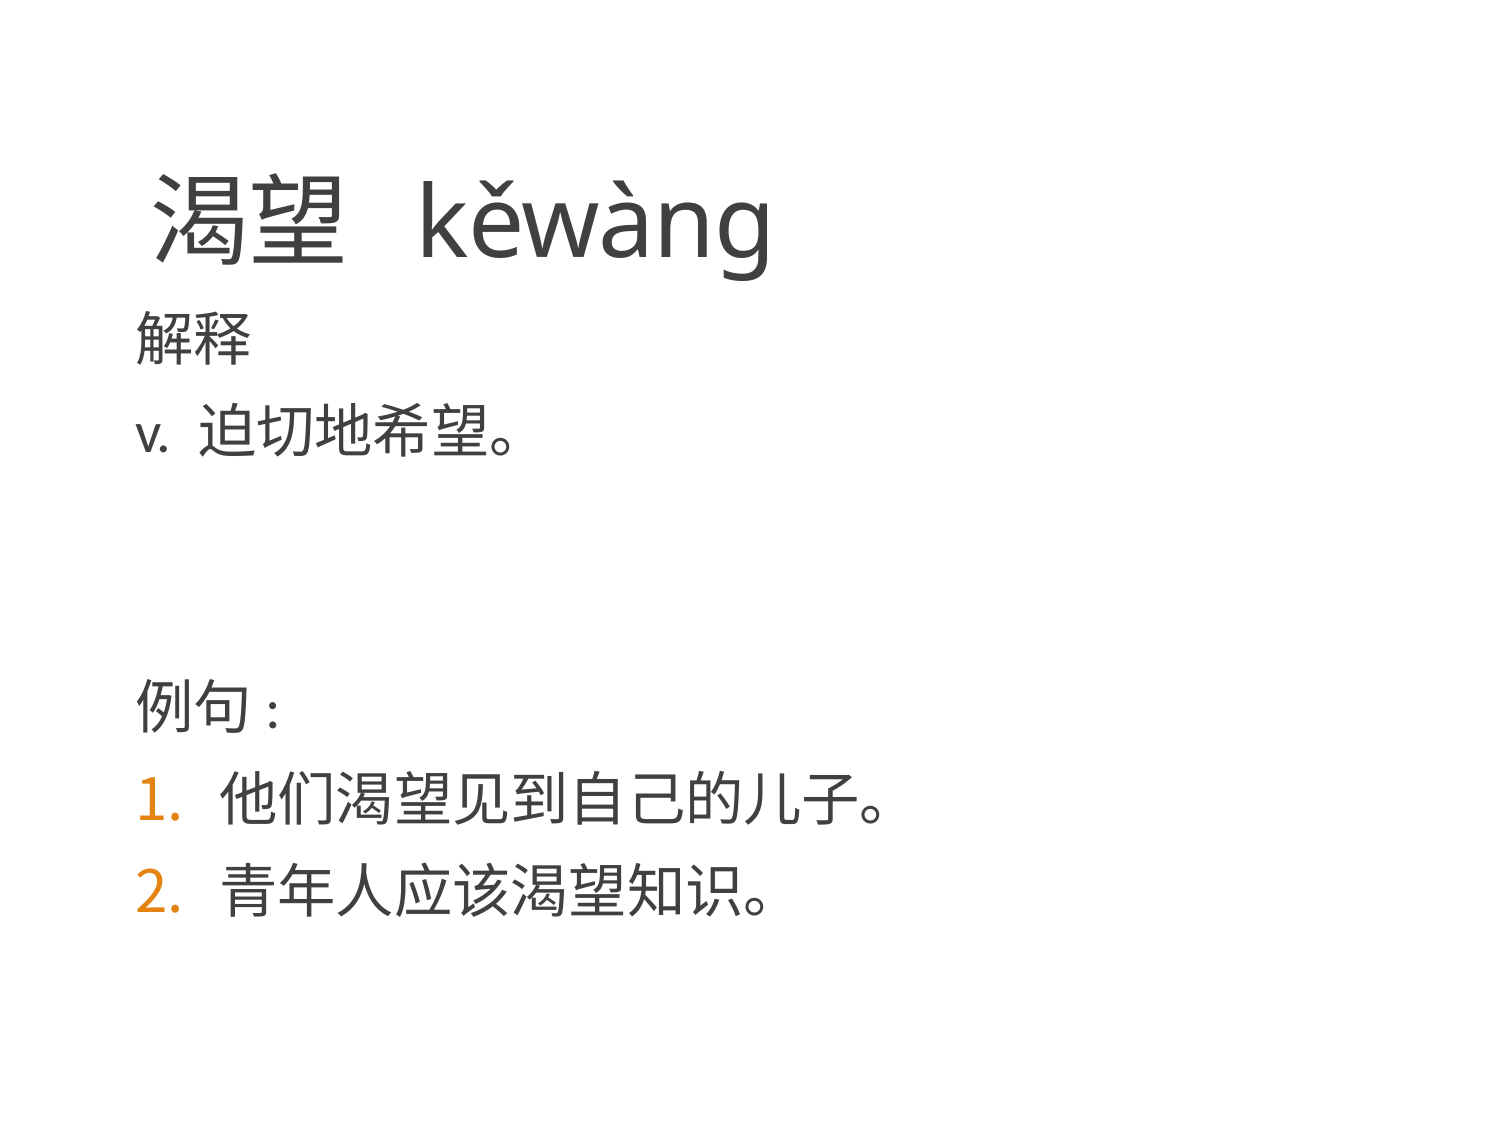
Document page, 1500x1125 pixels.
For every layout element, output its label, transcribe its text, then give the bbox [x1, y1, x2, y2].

title 渴望 kěwàng [135, 47, 1373, 285]
list 解释 v. 迫切地希望。 例句: 他们渴望见到自己的儿子。 青年人应该渴望知识。 [135, 302, 1373, 963]
